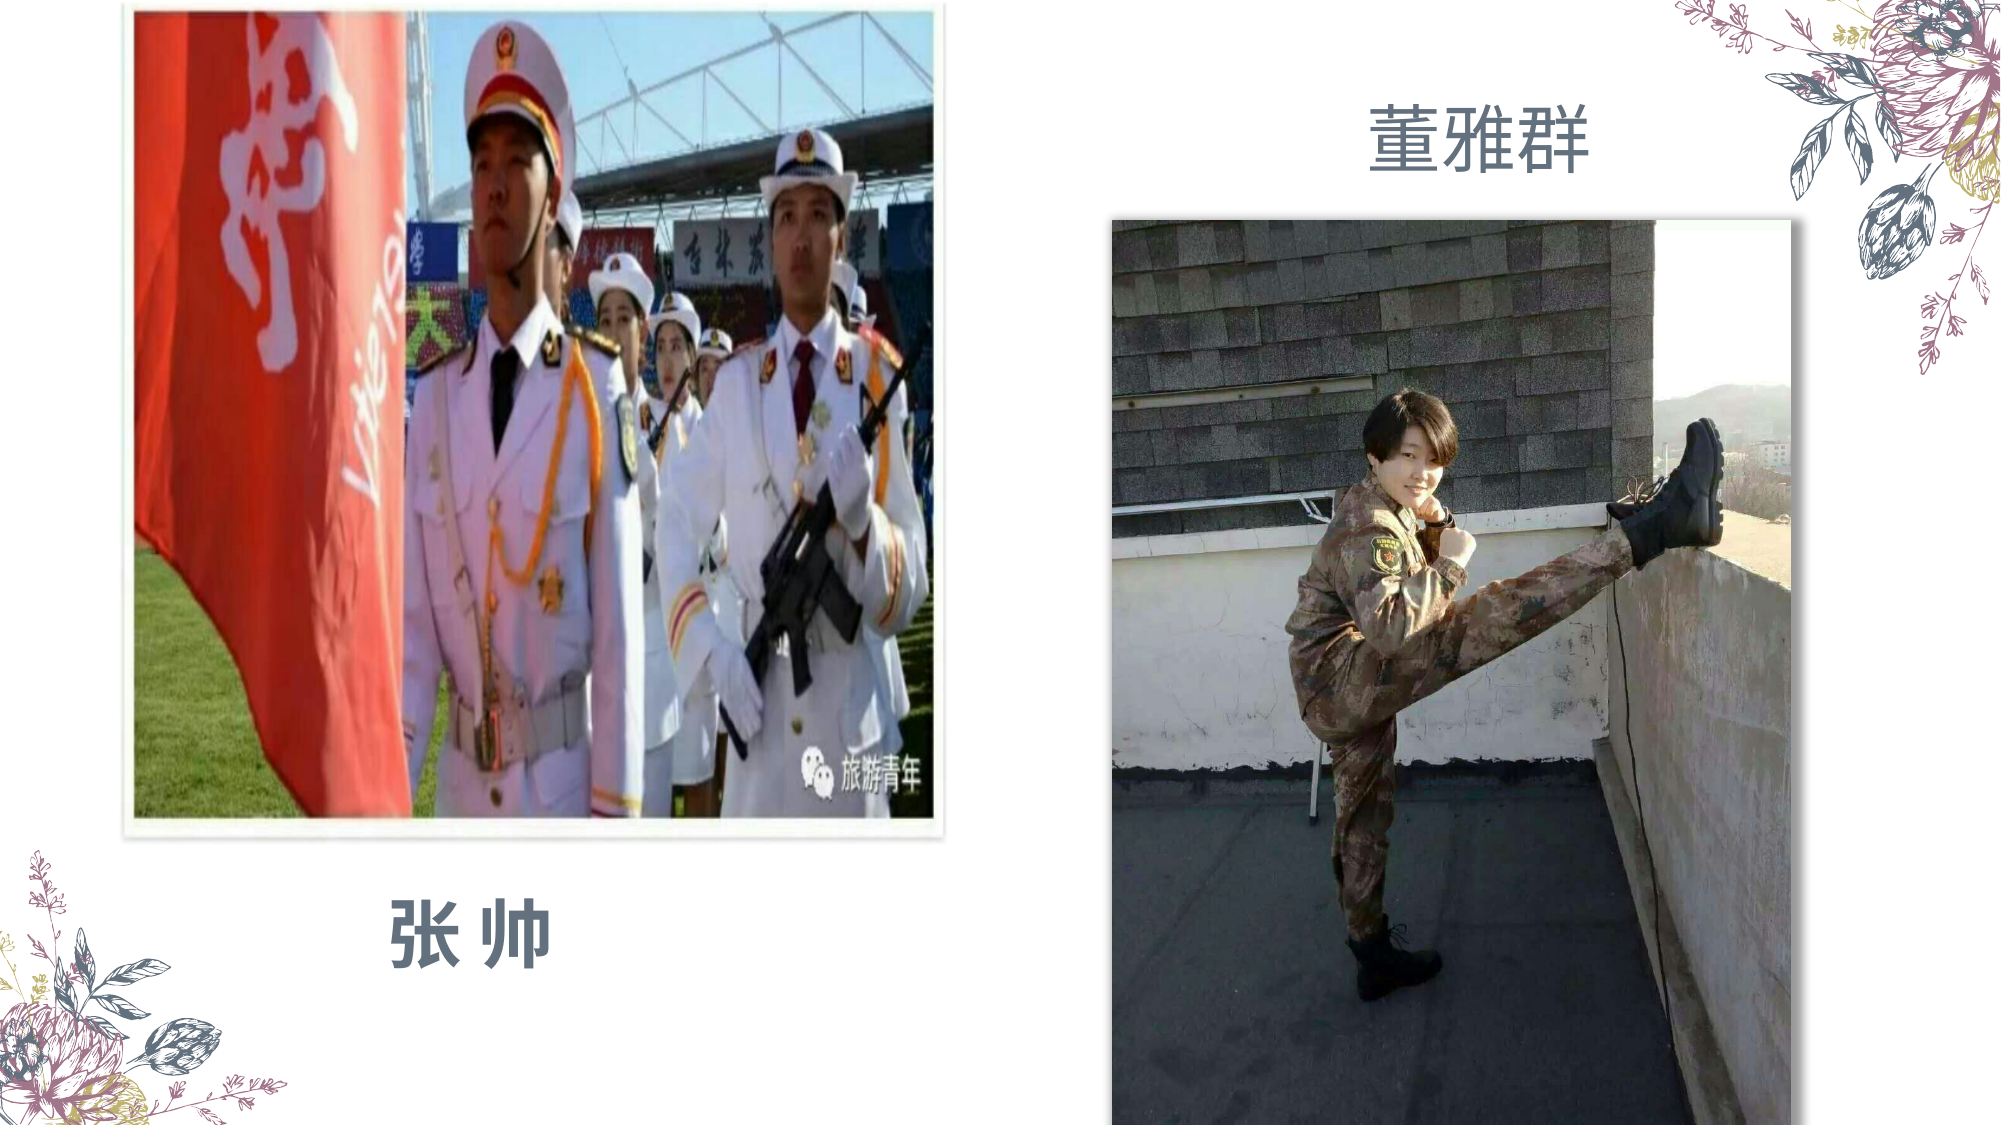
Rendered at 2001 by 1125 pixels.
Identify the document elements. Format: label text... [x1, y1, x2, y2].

text_box 张 帅 [371, 880, 798, 986]
text_box 董雅群 [1351, 85, 1717, 190]
picture [119, 2, 948, 845]
picture [1112, 220, 1791, 1125]
